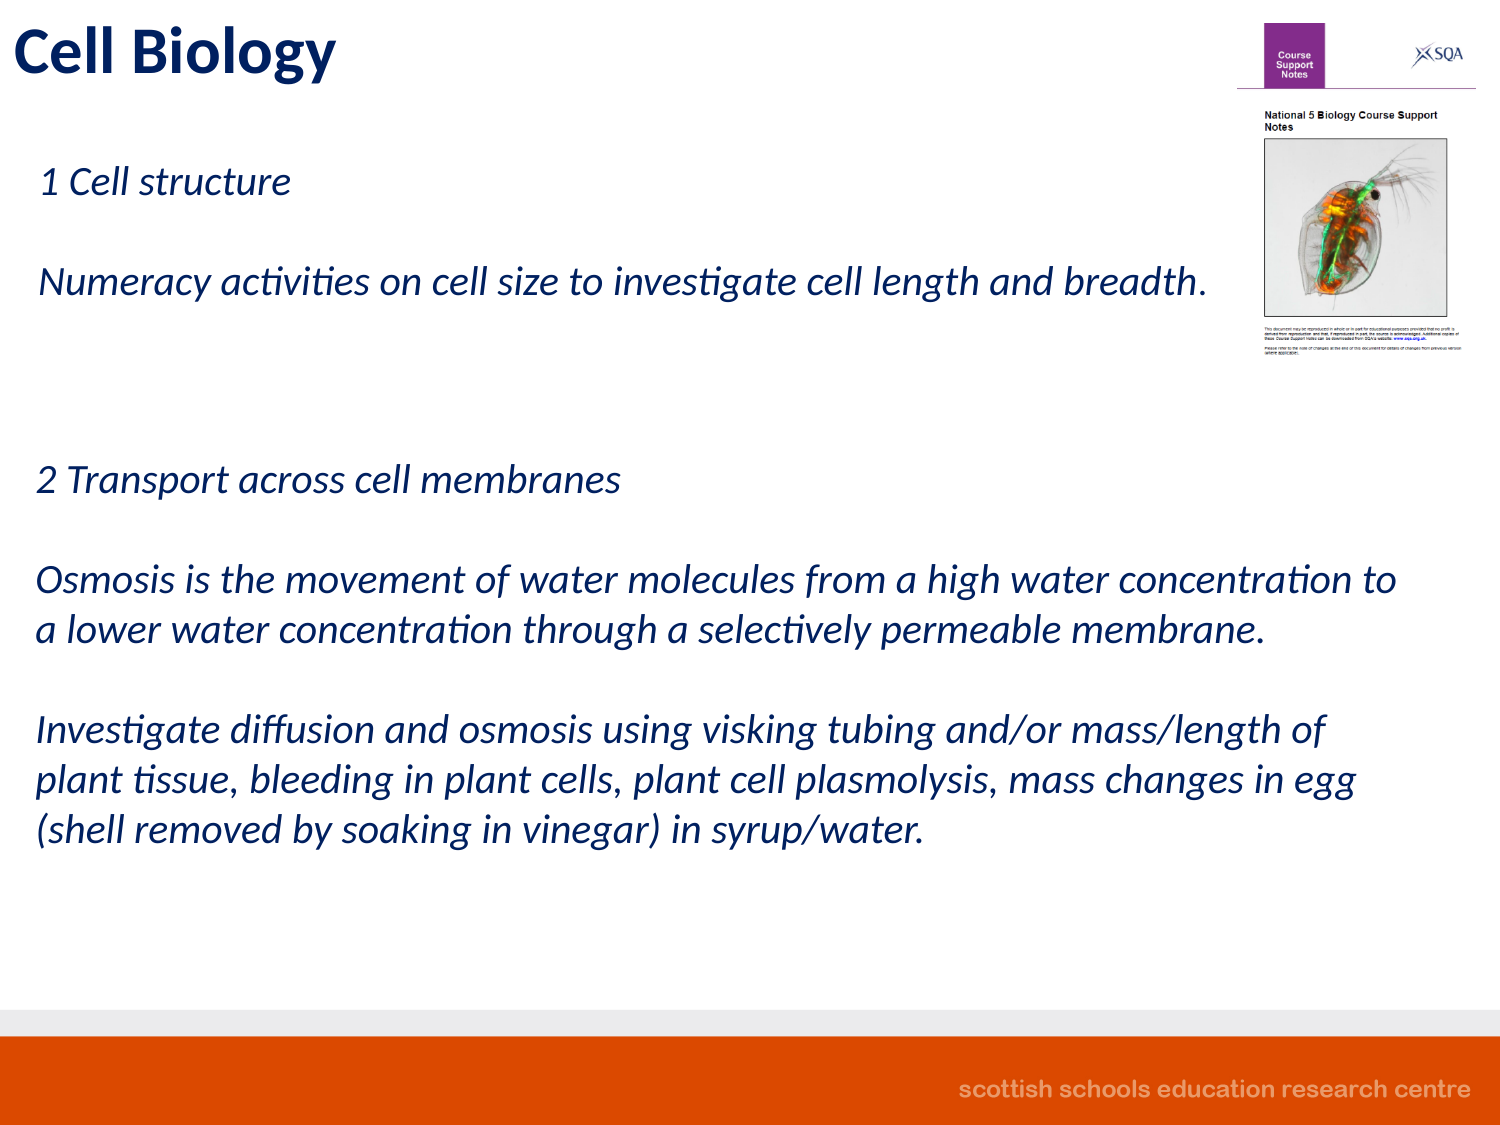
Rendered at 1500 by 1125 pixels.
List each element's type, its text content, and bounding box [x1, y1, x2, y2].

picture [0, 0, 1500, 1125]
text_box 2 Transport across cell membranes Osmosis is the movement of water molecules from a high water concentration to a lower water concentration through a selectively permeable membrane. Investigate diffusion and osmosis using visking tubing and/or mass/length of plant tissue, bleeding in plant cells, plant cell plasmolysis, mass changes in egg (shell removed by soaking in vinegar) in syrup/water. [20, 444, 1421, 905]
text_box Cell Biology [0, 0, 549, 140]
text_box 1 Cell structure Numeracy activities on cell size to investigate cell length and breadth. [23, 146, 1238, 402]
